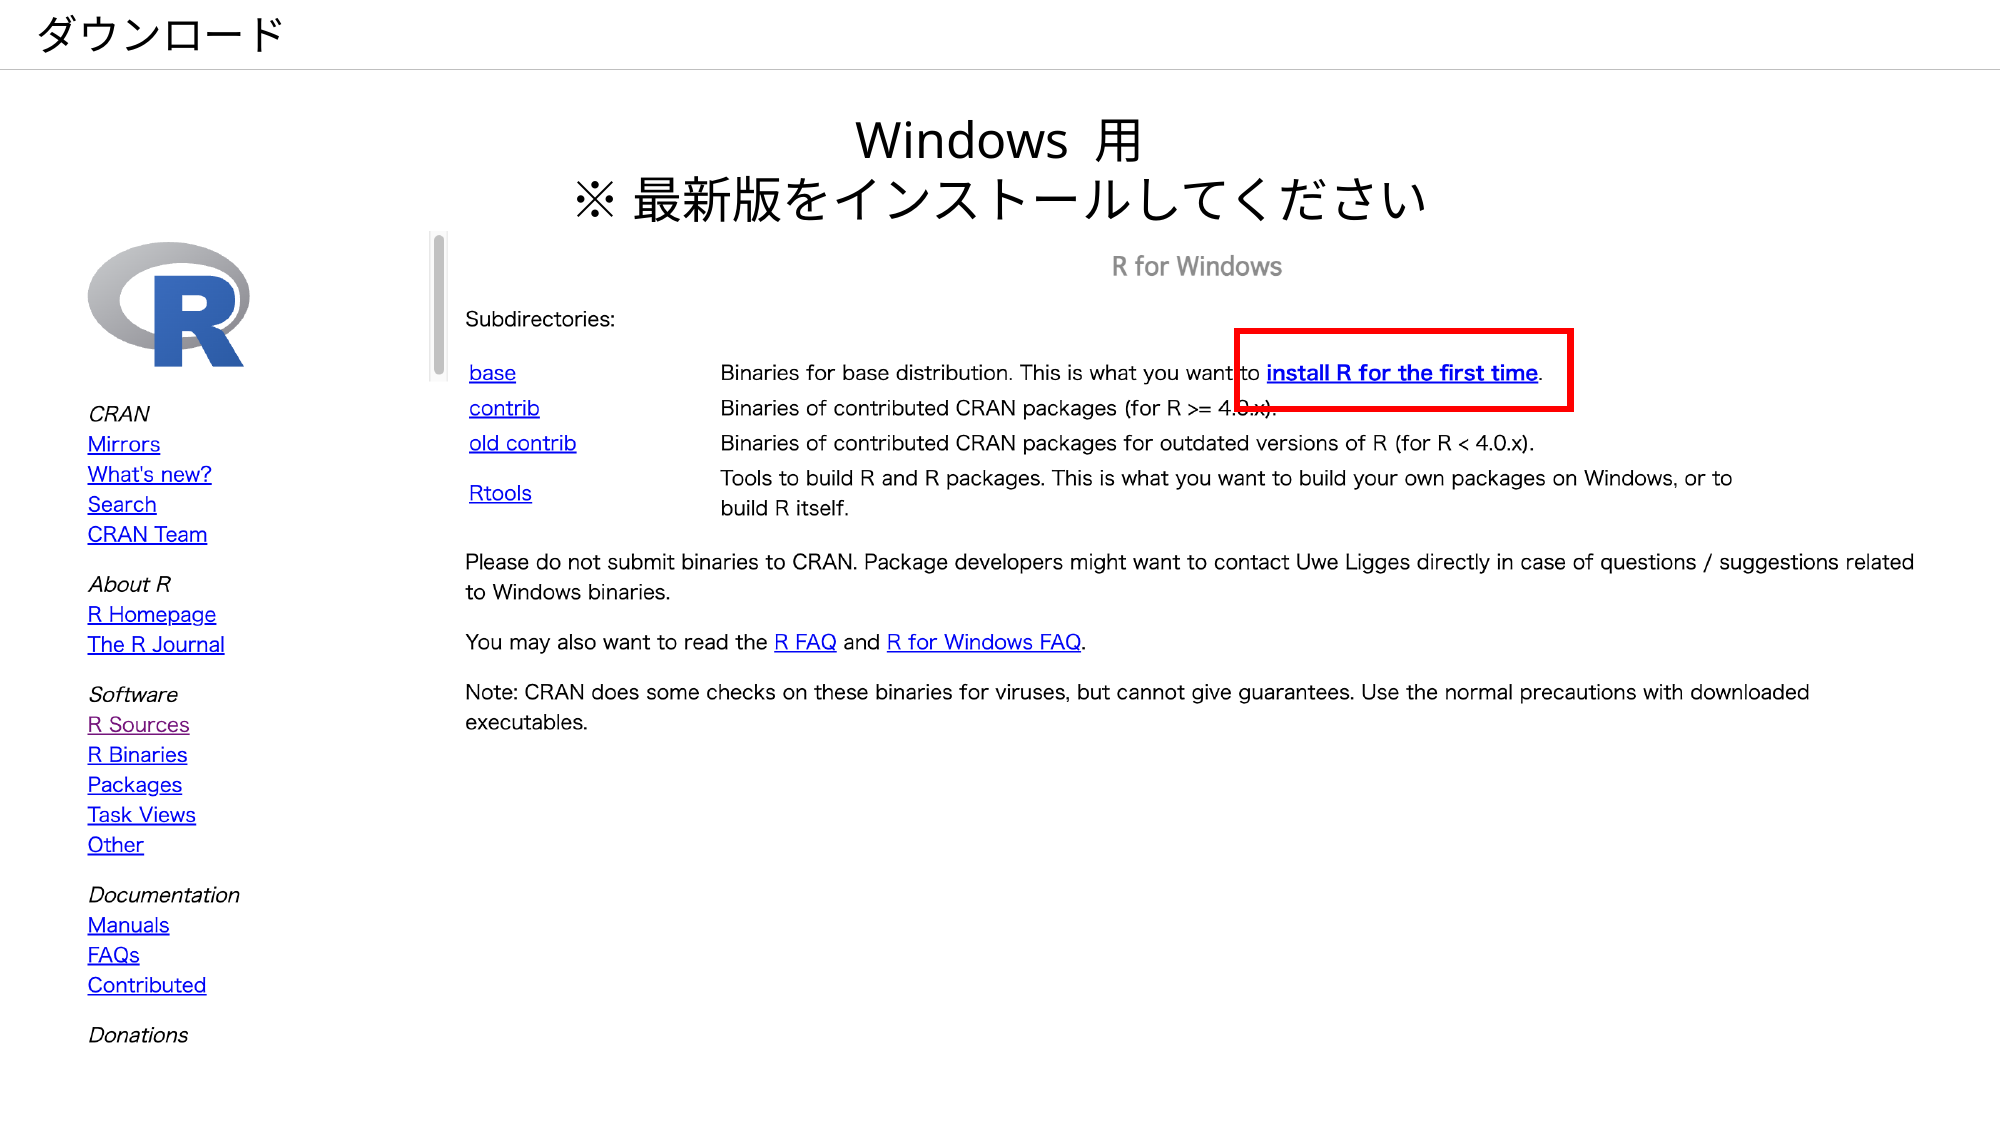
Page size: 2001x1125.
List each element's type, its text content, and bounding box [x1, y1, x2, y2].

picture [81, 231, 1919, 1056]
text_box ダウンロード [22, 1, 606, 67]
text_box Windows 用 ※最新版をインストールしてください [556, 101, 1444, 231]
